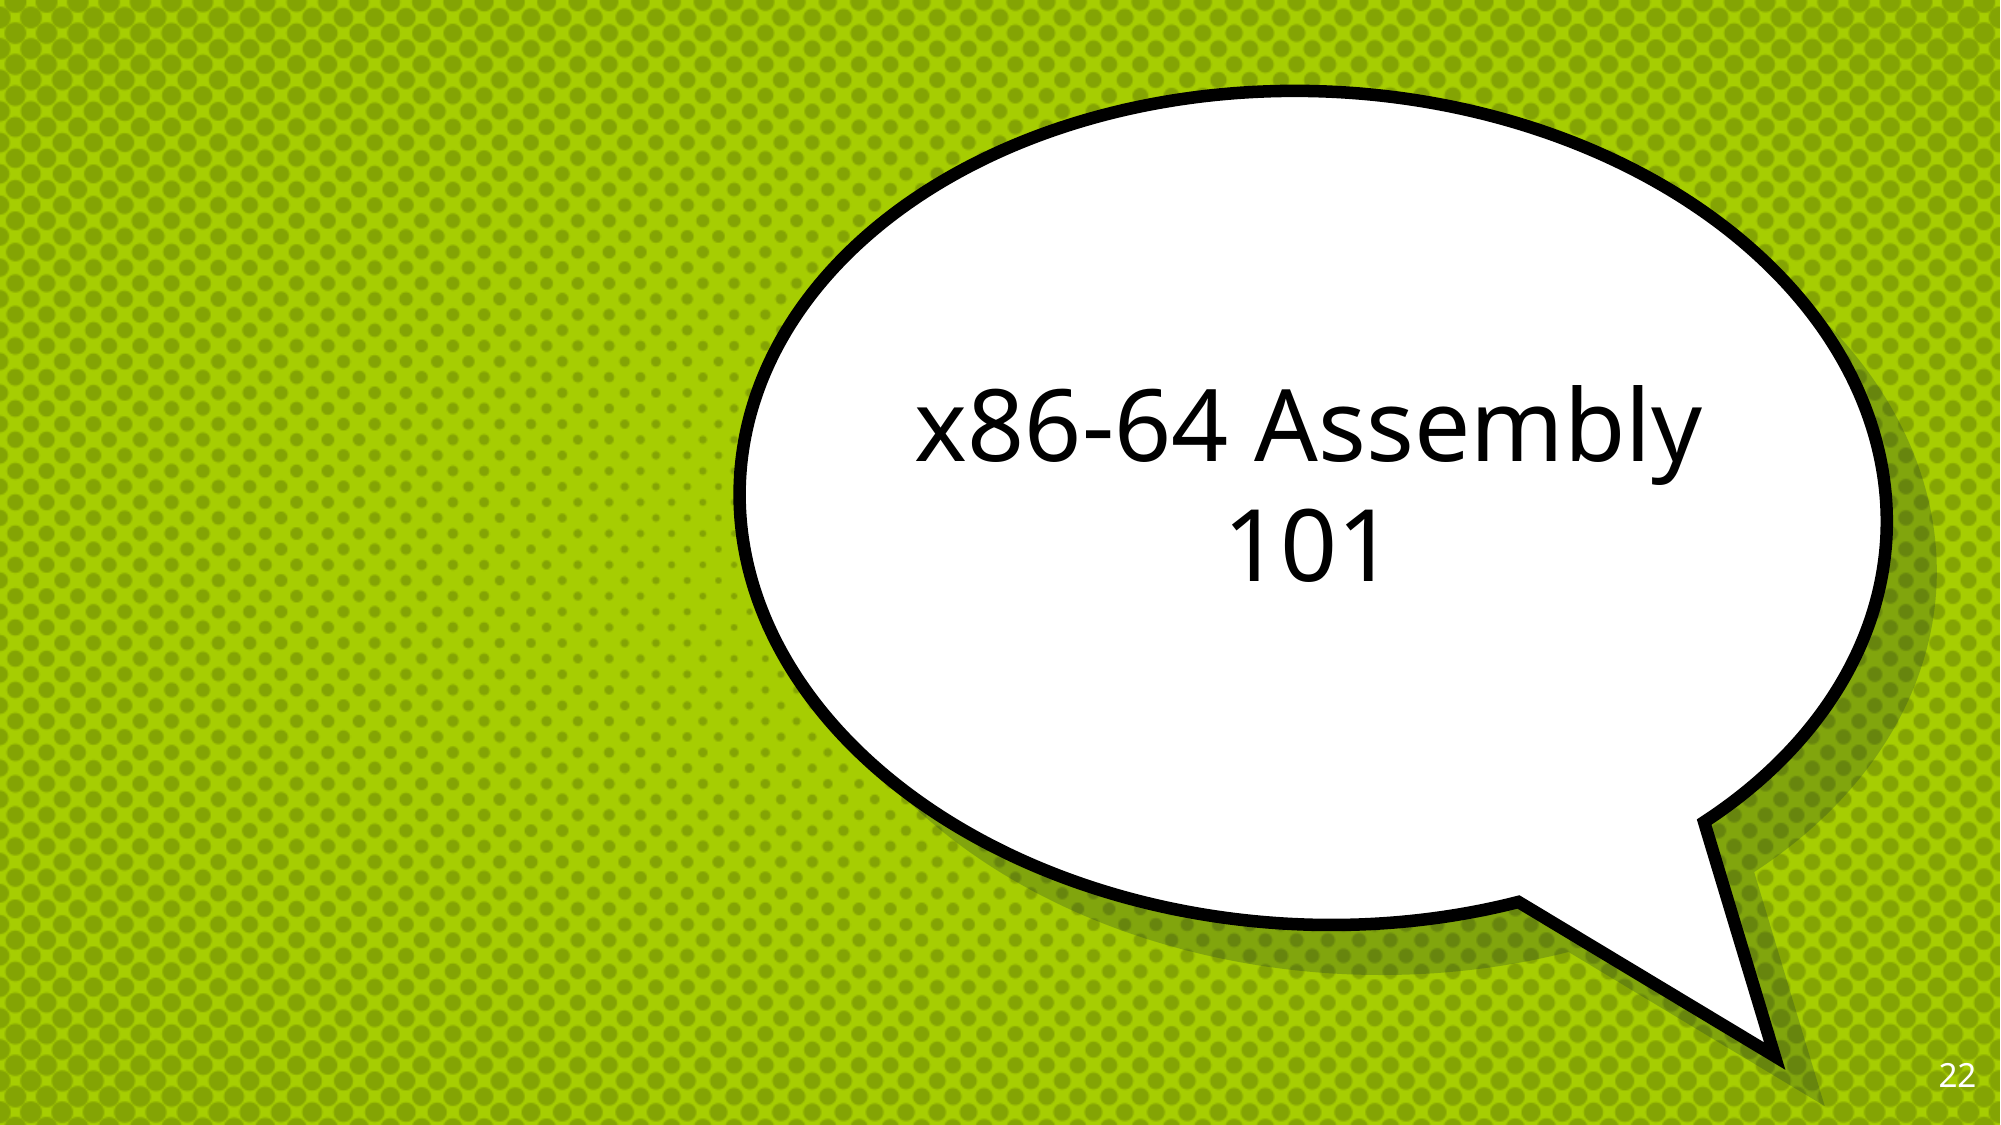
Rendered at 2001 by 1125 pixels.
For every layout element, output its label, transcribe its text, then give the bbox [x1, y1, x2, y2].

slide_number 21 [1871, 1038, 1992, 1125]
title x86-64 Assembly 101 [896, 362, 1721, 617]
